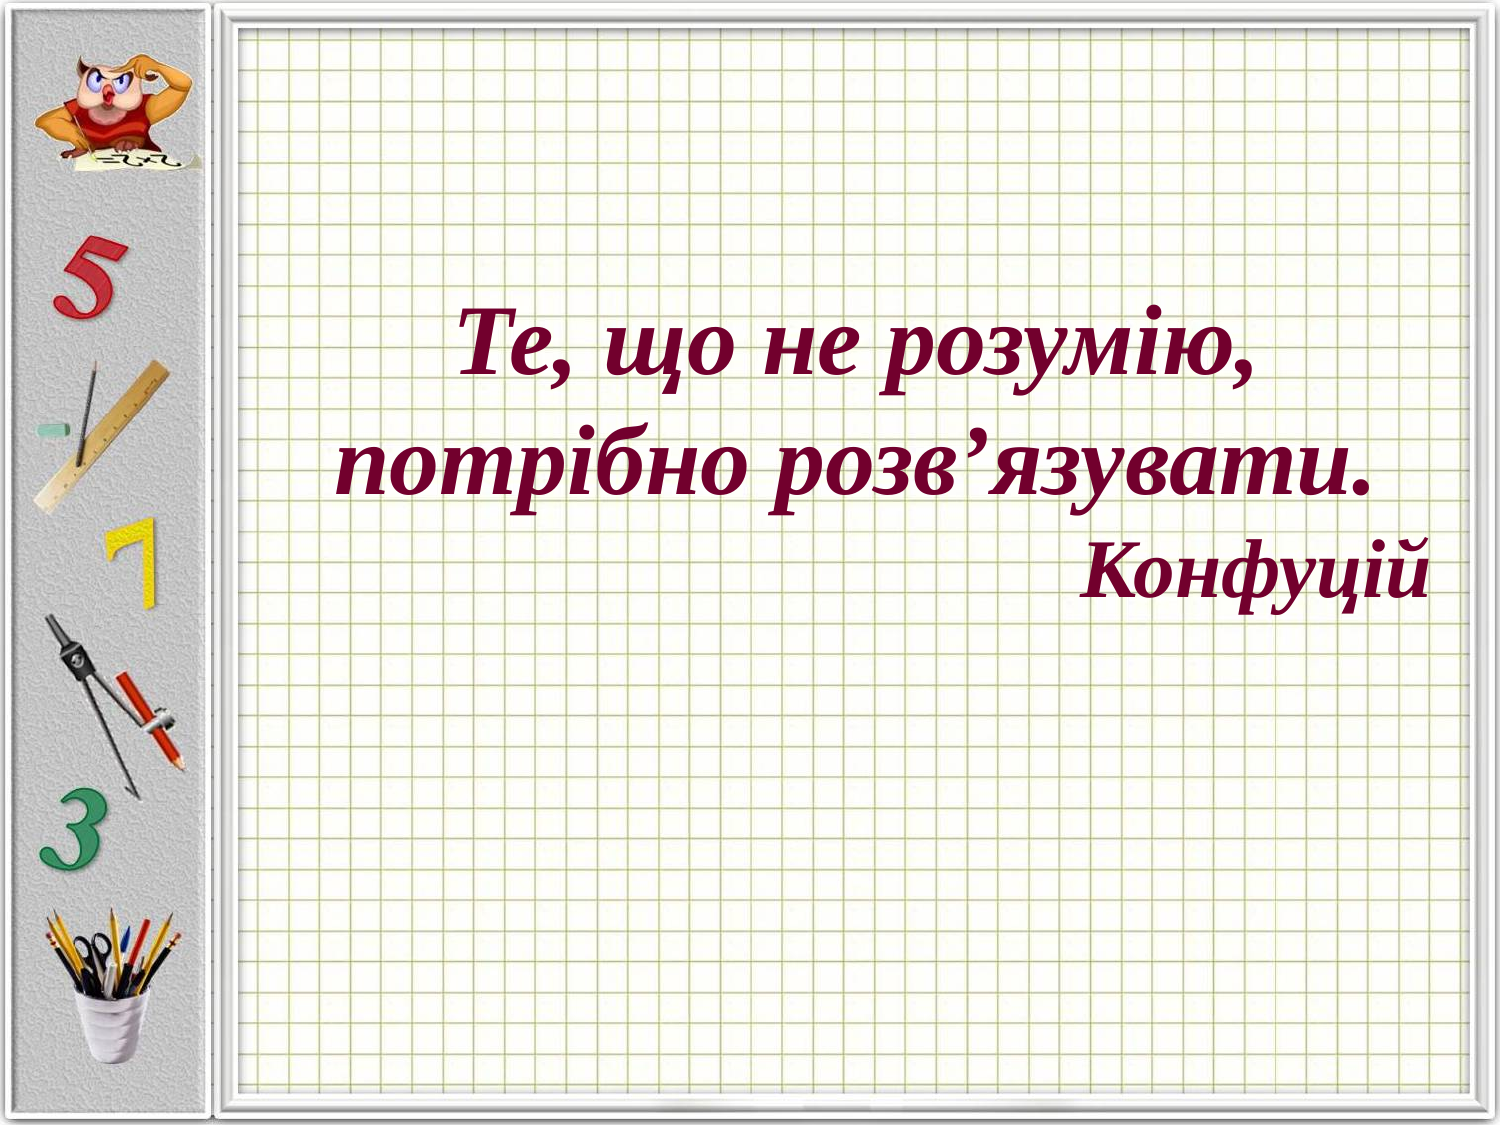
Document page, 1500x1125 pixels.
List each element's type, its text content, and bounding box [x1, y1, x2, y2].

text_box Те, що не розумію, потрібно розв’язувати. Конфуцій [265, 267, 1447, 722]
picture [0, 0, 1500, 1125]
